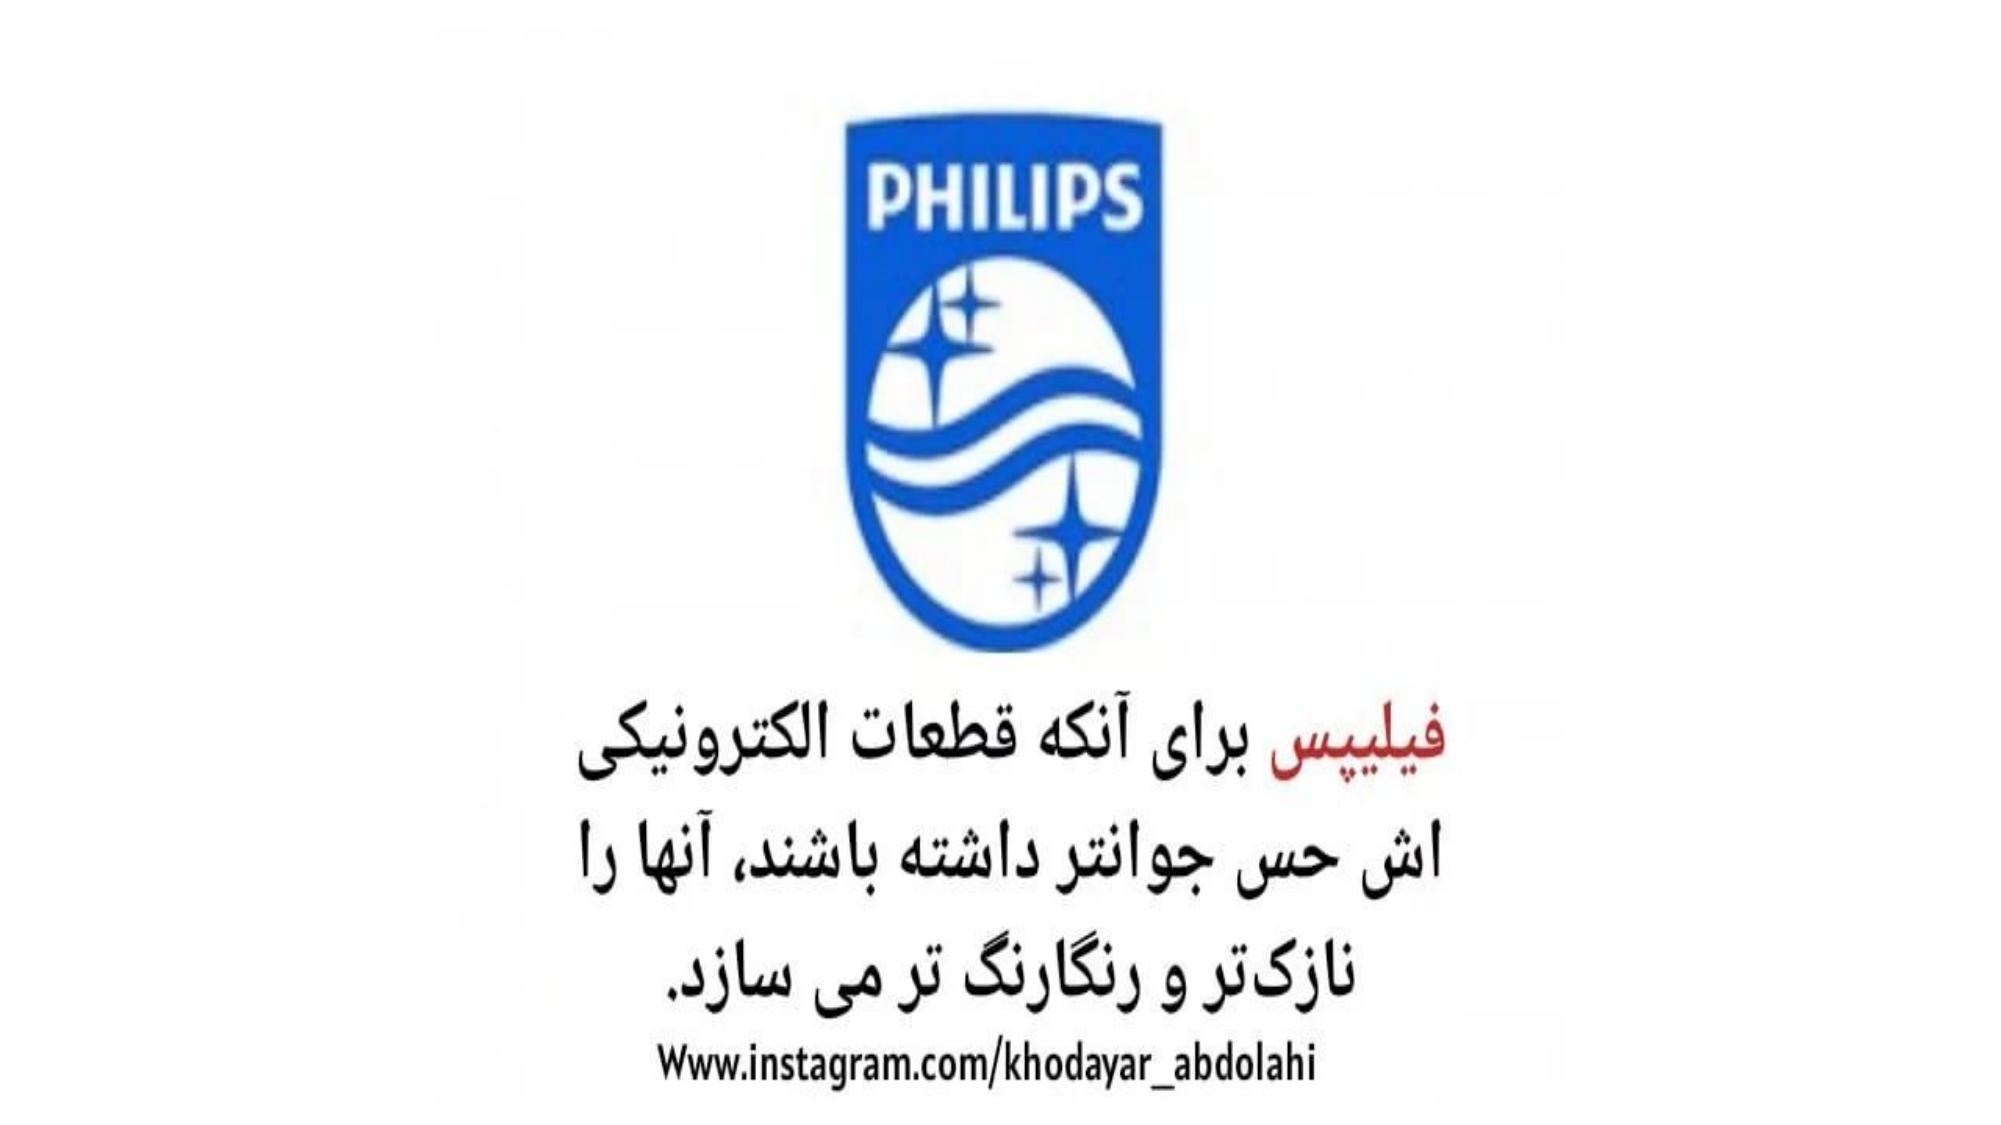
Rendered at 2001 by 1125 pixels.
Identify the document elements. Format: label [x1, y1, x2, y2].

picture [437, 27, 1563, 1108]
